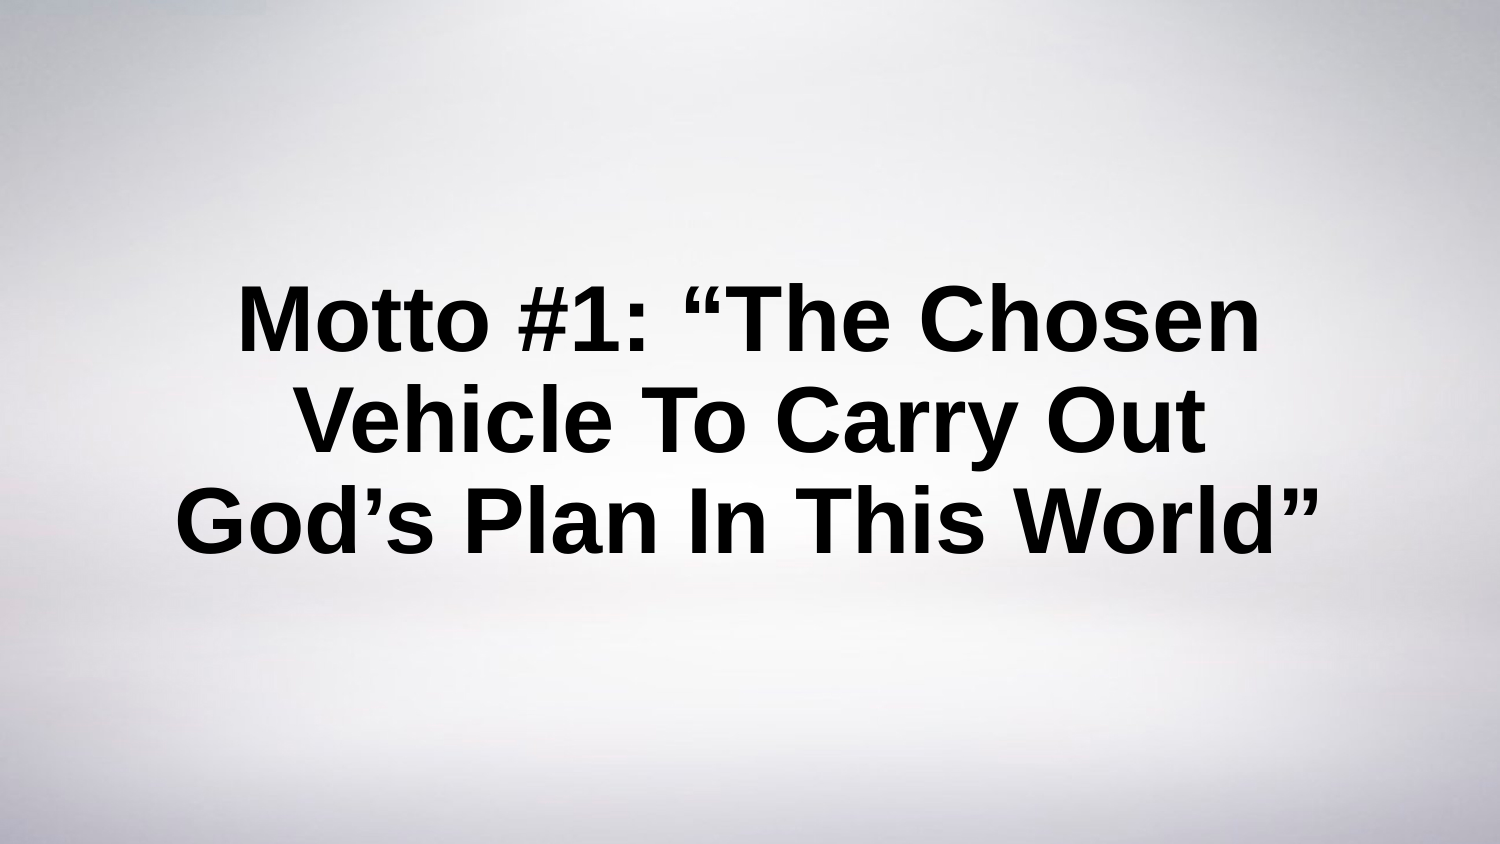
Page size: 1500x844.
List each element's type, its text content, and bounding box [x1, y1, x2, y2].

title Motto #1: “The Chosen Vehicle To Carry Out God’s Plan In This World” [75, 271, 1425, 572]
picture [0, 0, 1500, 844]
